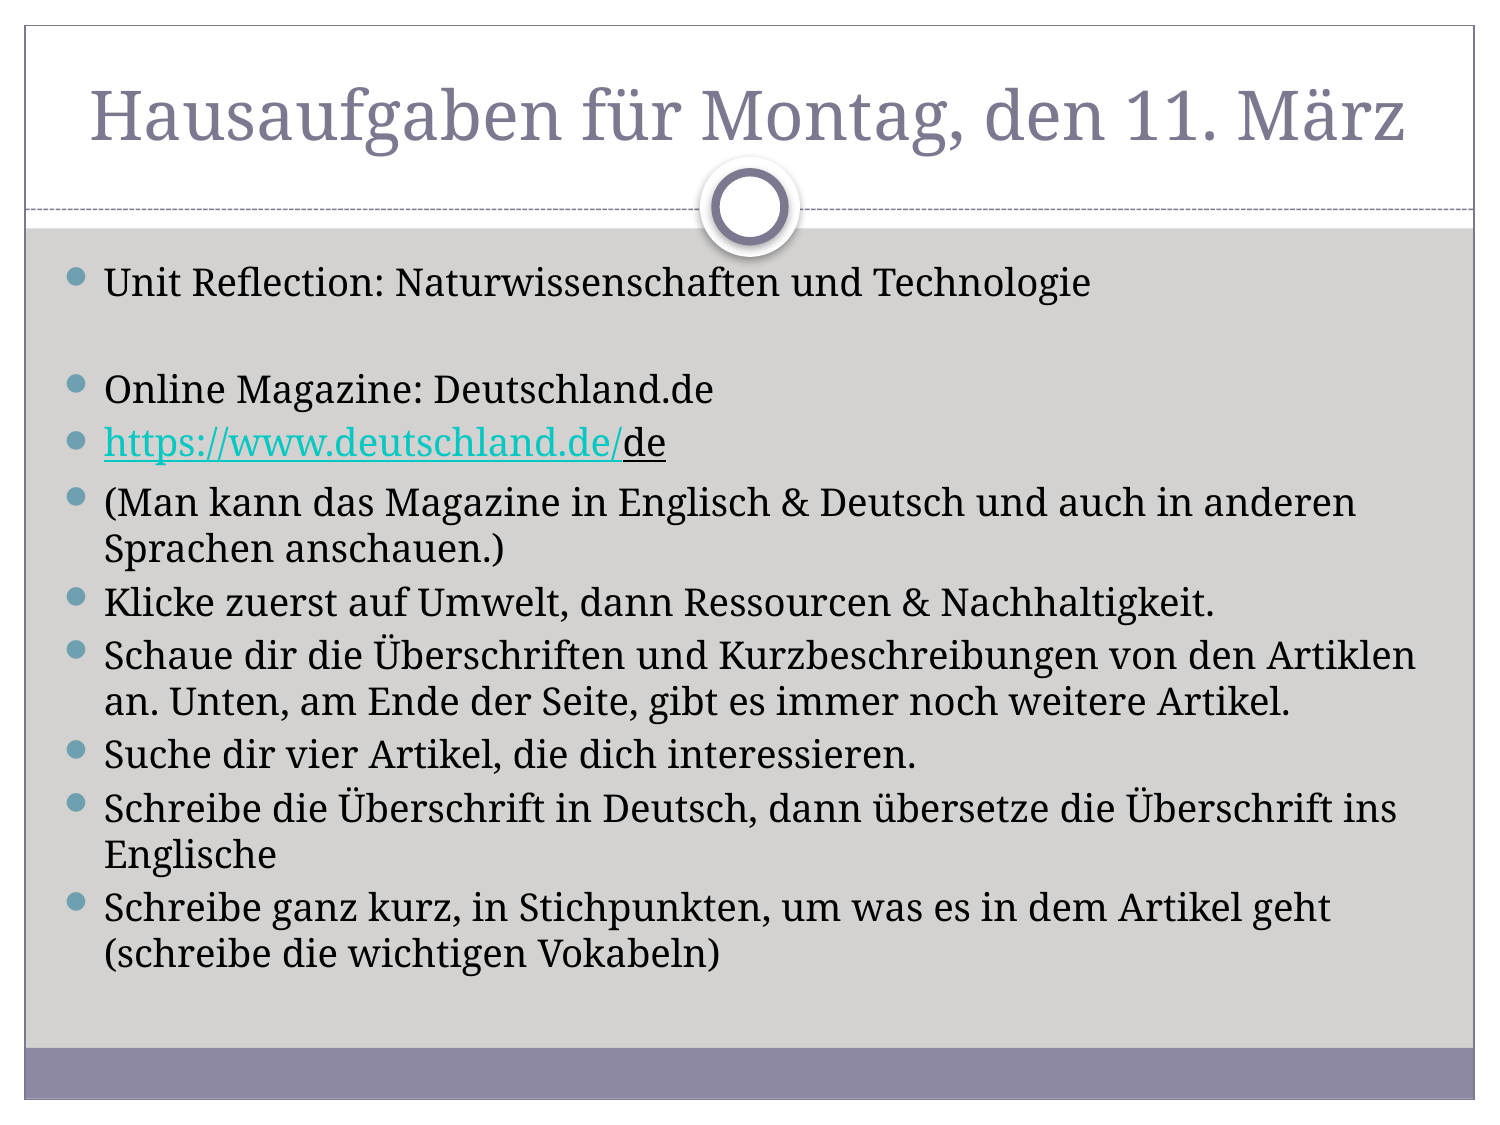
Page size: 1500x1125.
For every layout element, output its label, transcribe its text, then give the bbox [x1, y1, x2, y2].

list Unit Reflection: Naturwissenschaften und Technologie Online Magazine: Deutschland.de https://www.deutschland.de/de (Man kann das Magazine in Englisch & Deutsch und auch in anderen Sprachen anschauen.) Klicke zuerst auf Umwelt, dann Ressourcen & Nachhaltigkeit. Schaue dir die Überschriften und Kurzbeschreibungen von den Artiklen an. Unten, am Ende der Seite, gibt es immer noch weitere Artikel. Suche dir vier Artikel, die dich interessieren. Schreibe die Überschrift in Deutsch, dann übersetze die Überschrift ins Englische Schreibe ganz kurz, in Stichpunkten, um was es in dem Artikel geht (schreibe die wichtigen Vokabeln) [49, 250, 1445, 1001]
title Hausaufgaben für Montag, den 11. März [49, 37, 1450, 162]
